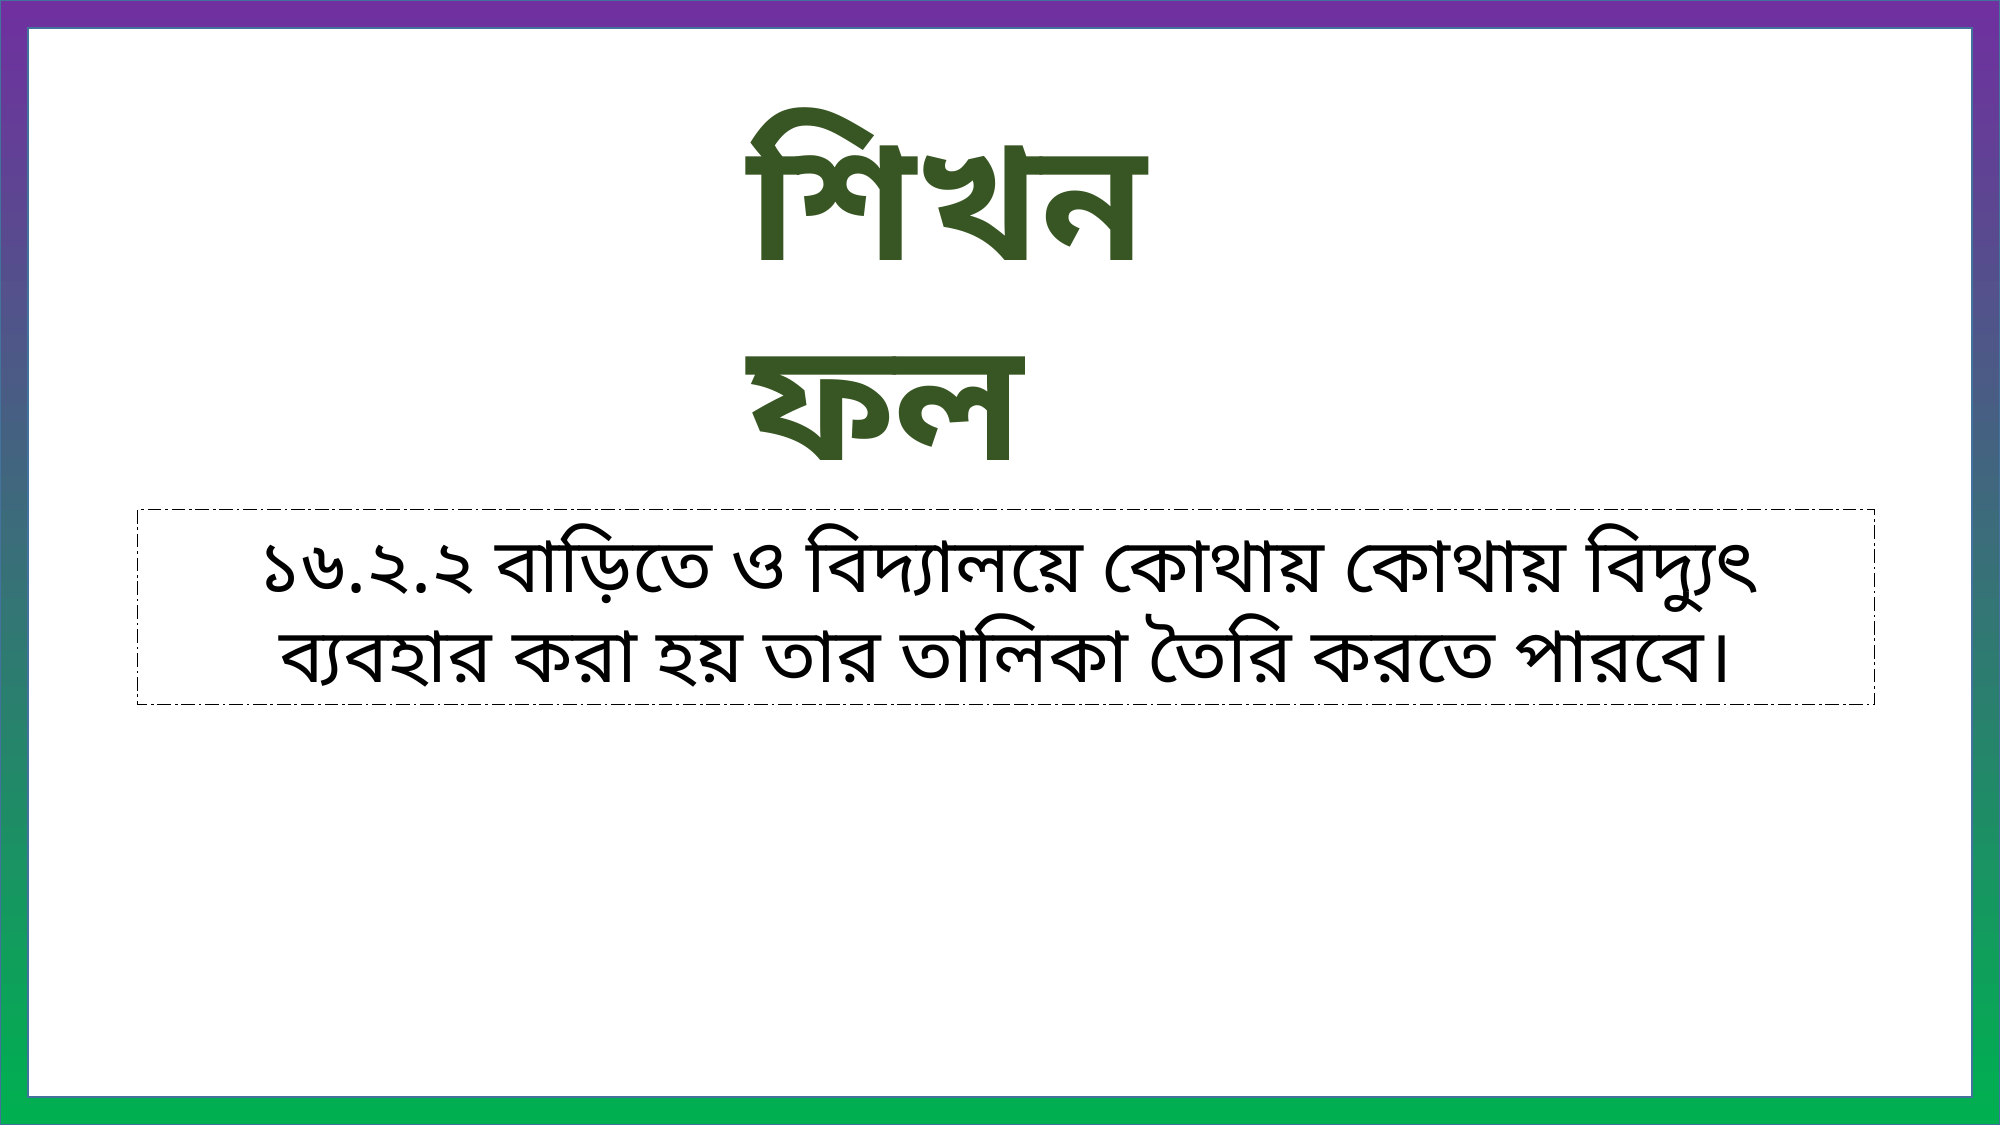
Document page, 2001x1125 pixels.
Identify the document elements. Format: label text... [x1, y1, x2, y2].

text_box ১৬.২.২ বাড়িতে ও বিদ্যালয়ে কোথায় কোথায় বিদ্যুৎ ব্যবহার করা হয় তার তালিকা তৈরি করতে পারবে। [137, 509, 1875, 705]
text_box [0, 0, 2000, 1125]
text_box শিখনফল [732, 86, 1281, 502]
